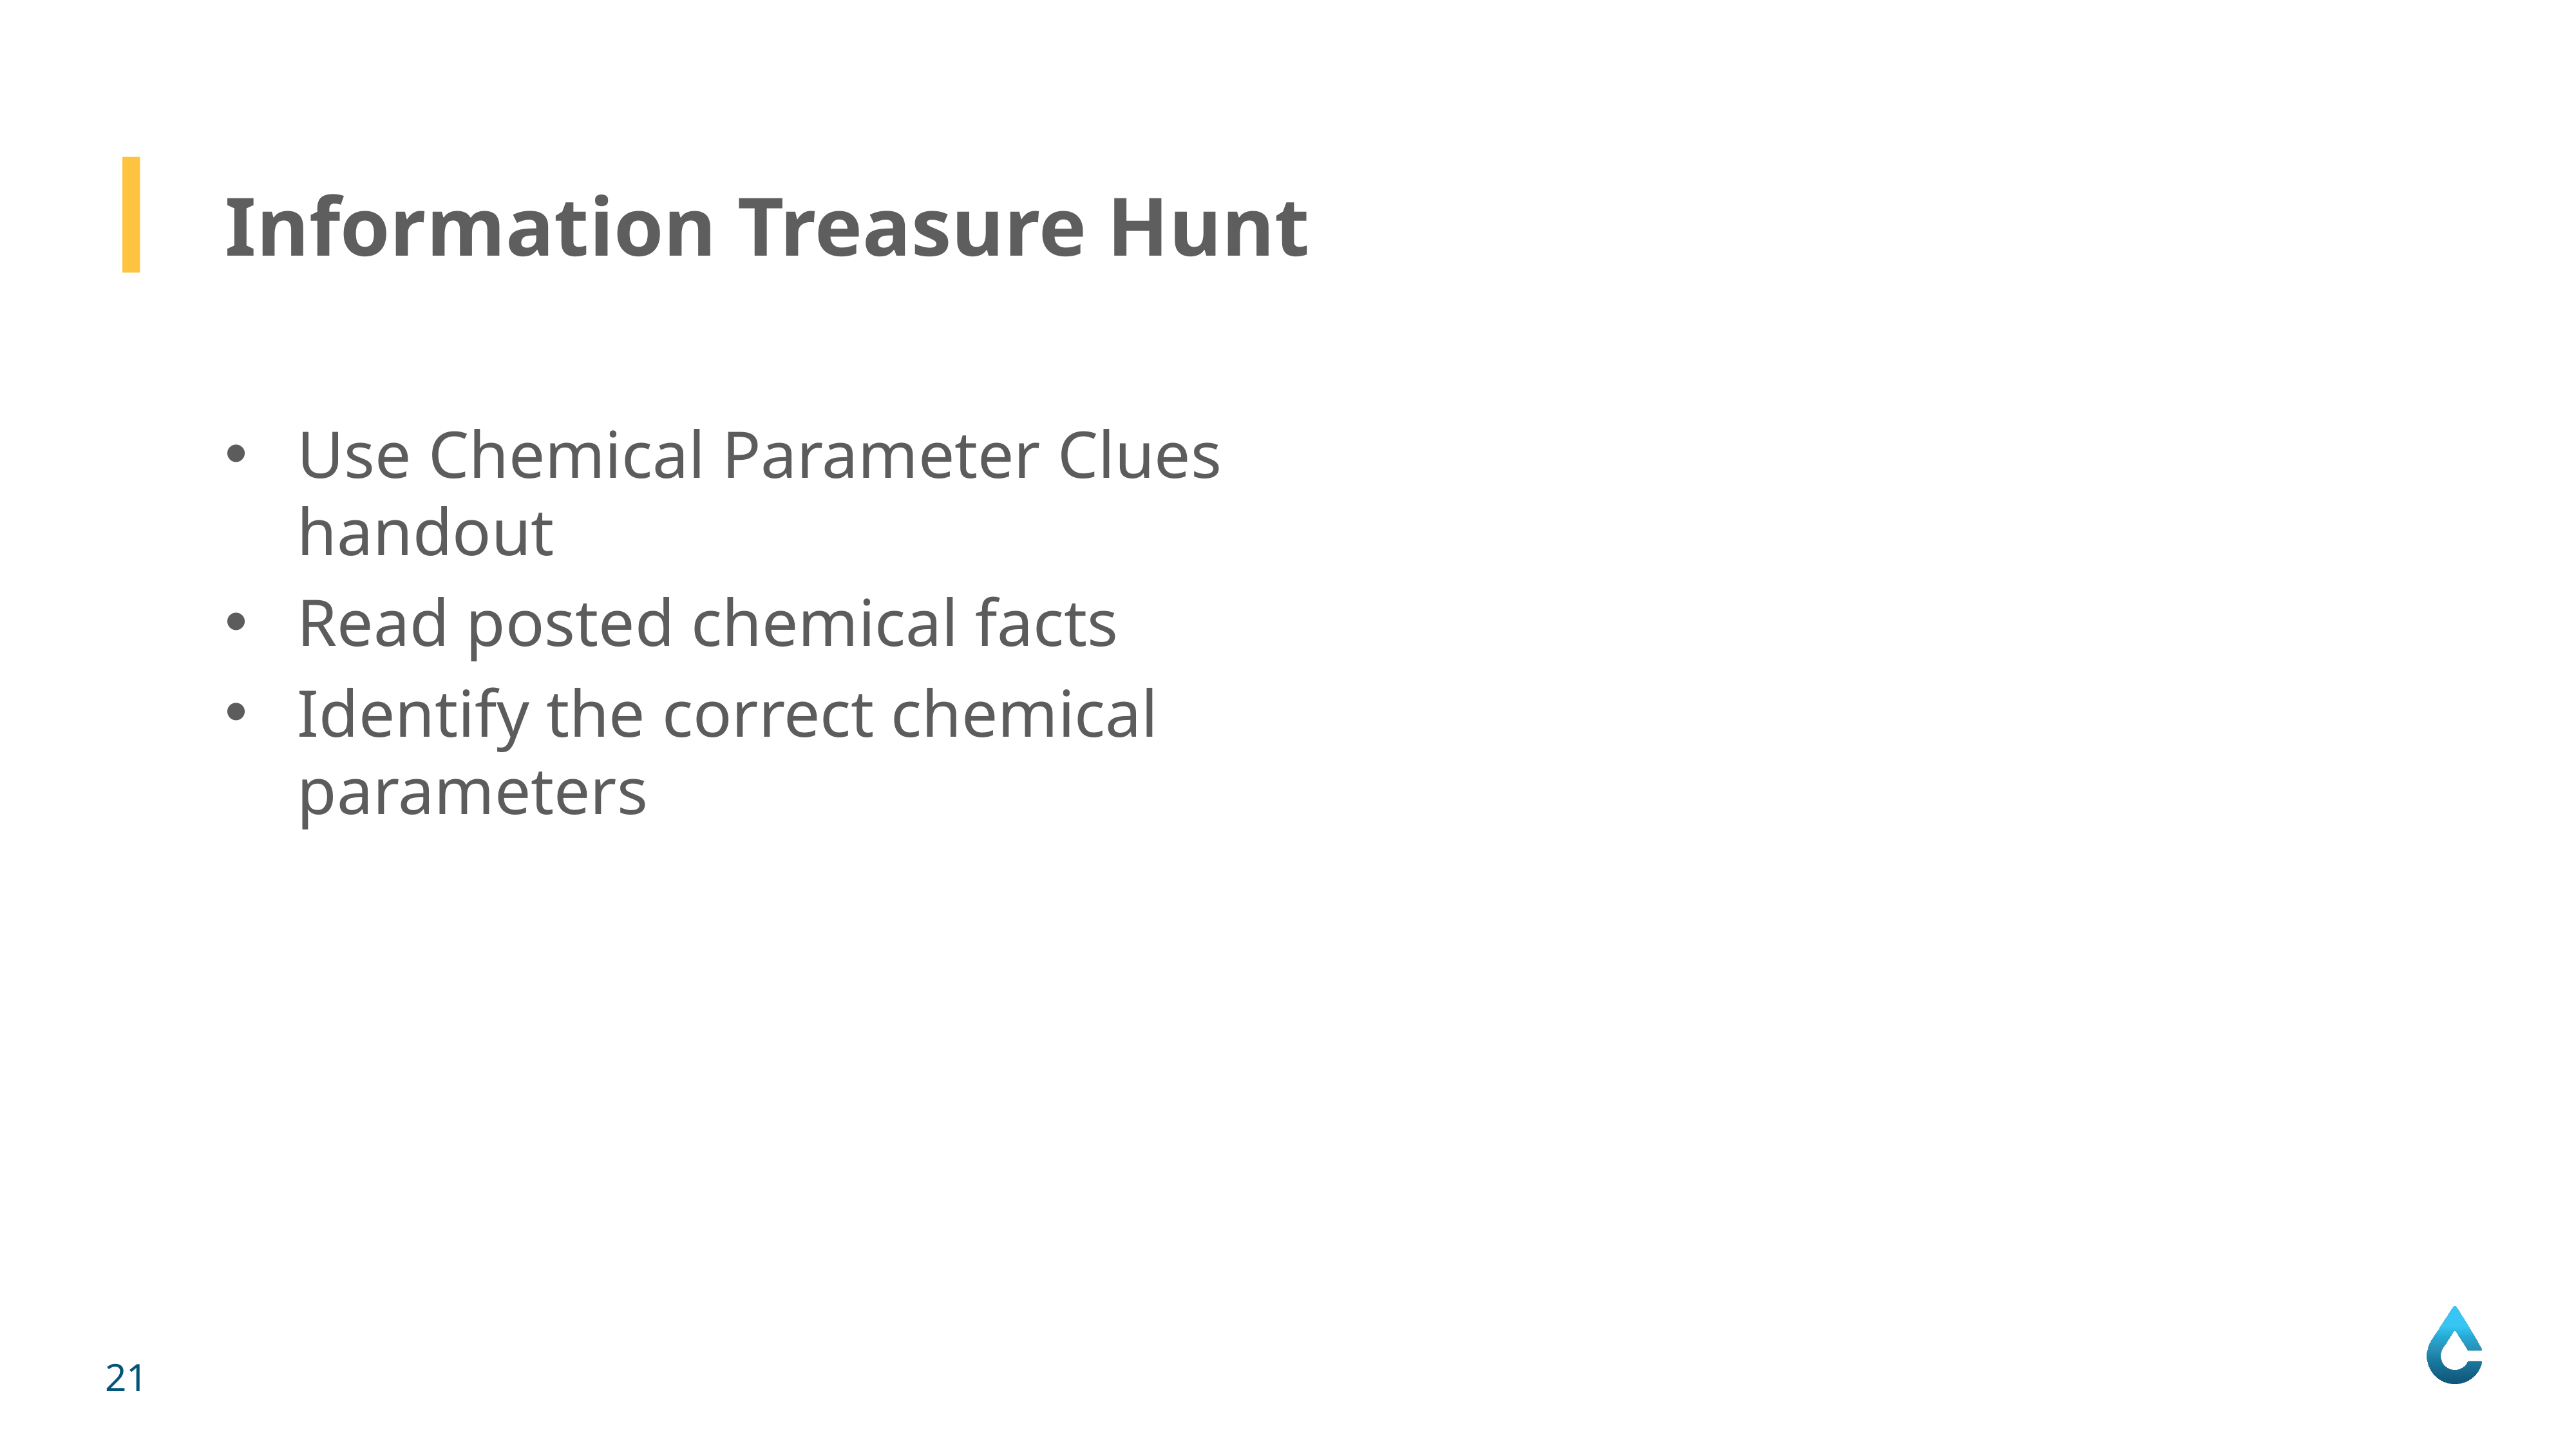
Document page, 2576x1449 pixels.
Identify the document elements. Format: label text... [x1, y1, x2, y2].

picture [2427, 1306, 2482, 1384]
text_box Information Treasure Hunt [215, 171, 1965, 278]
text_box Use Chemical Parameter Clues handout Read posted chemical facts Identify the correct chemical parameters [215, 409, 1504, 832]
slide_number 21 [91, 1348, 162, 1449]
